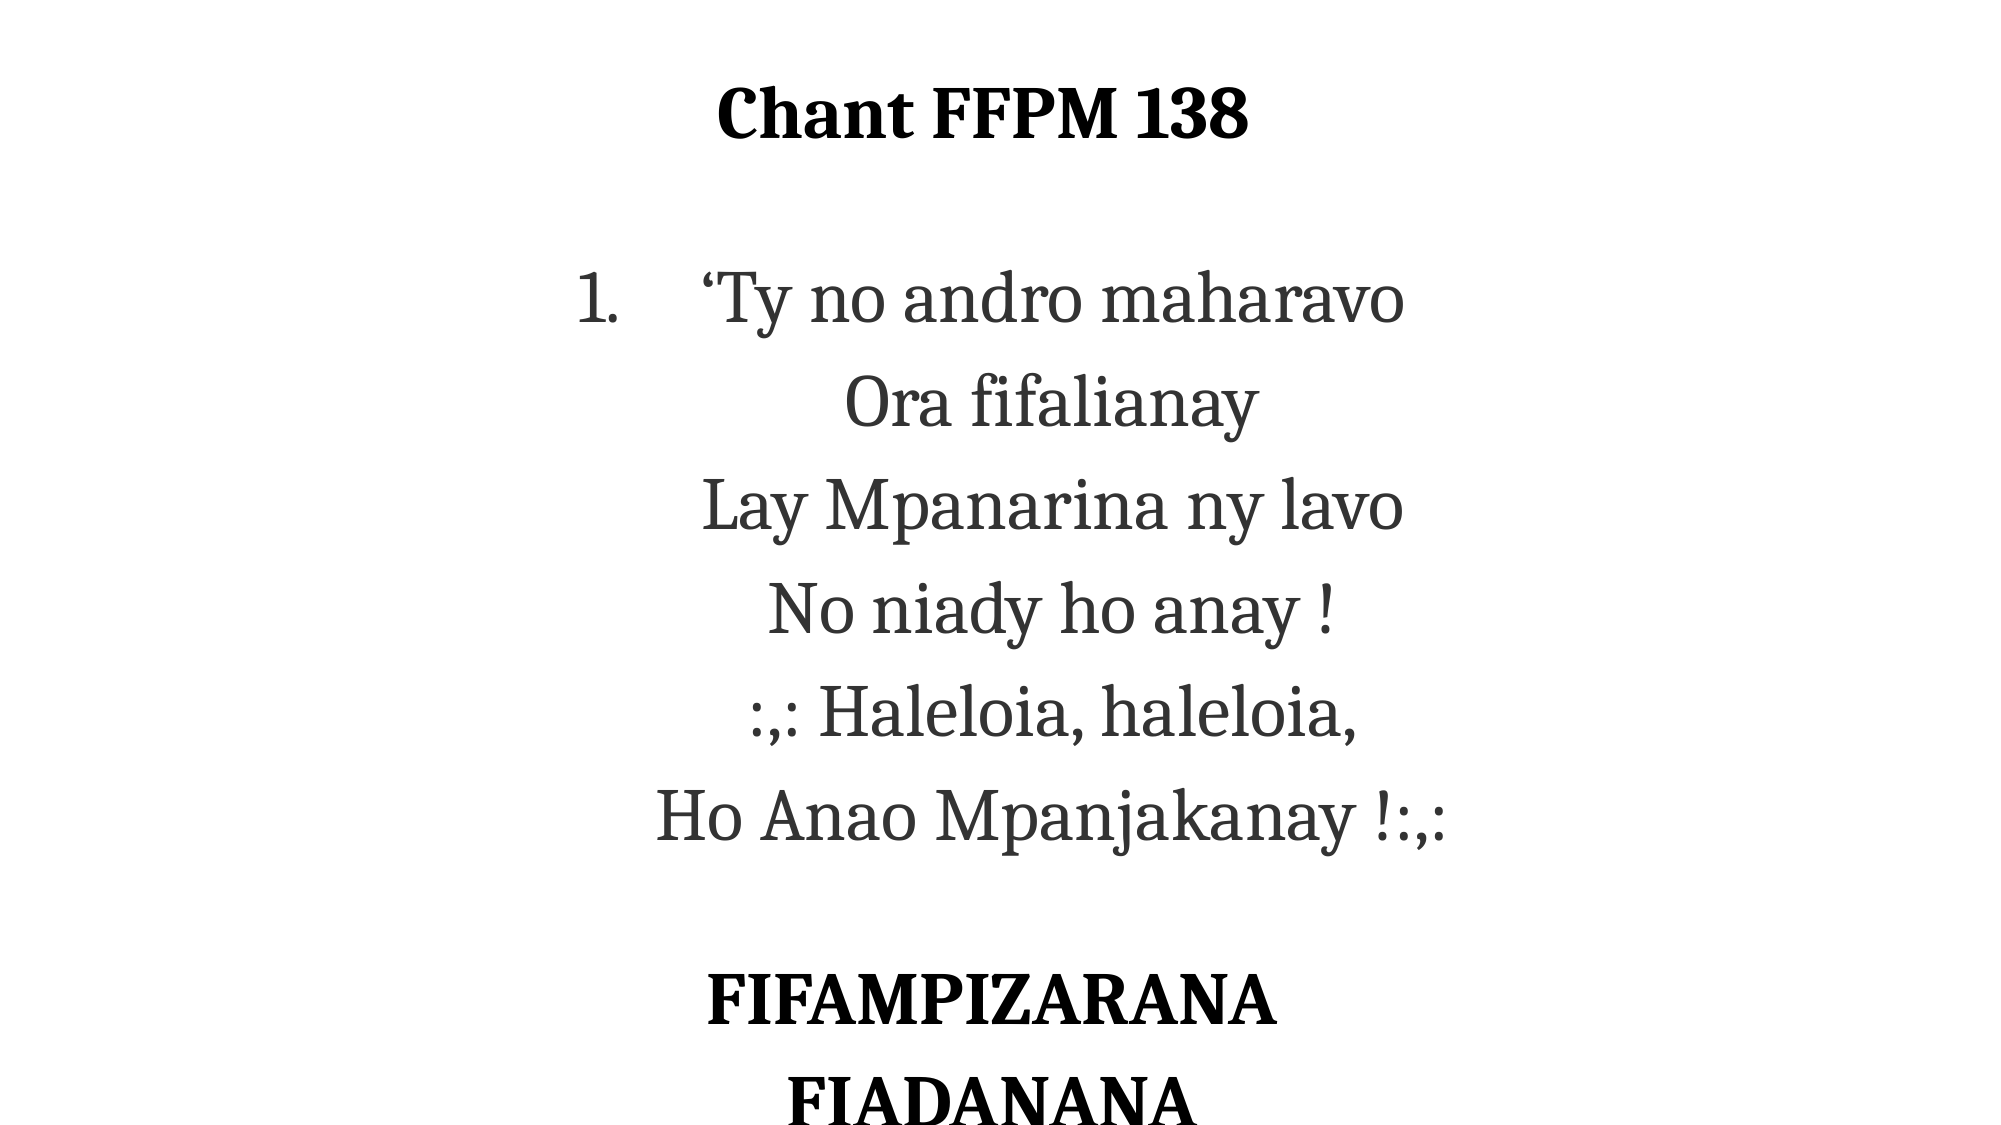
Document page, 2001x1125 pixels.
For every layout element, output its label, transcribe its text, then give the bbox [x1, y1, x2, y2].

text_box Chant FFPM 138 ‘Ty no andro maharavo Ora fifalianay Lay Mpanarina ny lavo No niady ho anay ! :,: Haleloia, haleloia, Ho Anao Mpanjakanay !:,: Fifampizarana fiadanana [492, 42, 1492, 1125]
